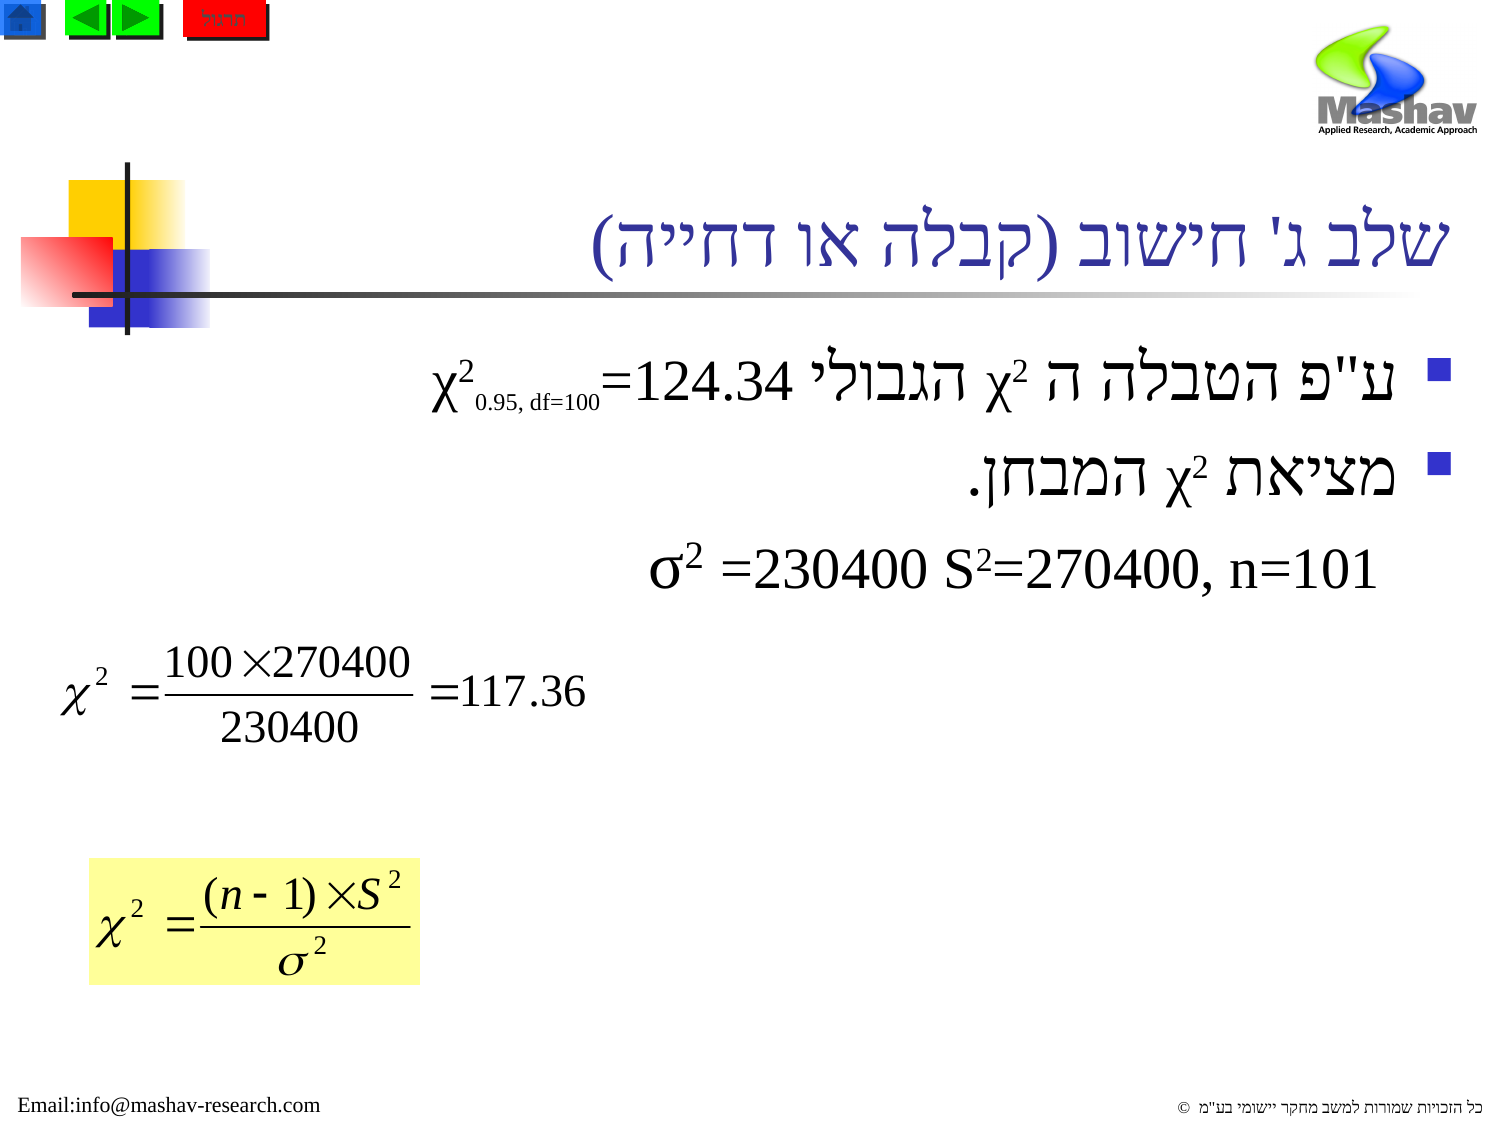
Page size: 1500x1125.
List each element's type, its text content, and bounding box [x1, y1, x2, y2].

title שלב ג' חישוב (קבלה או דחייה) [188, 101, 1468, 289]
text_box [88, 857, 421, 986]
list ע"פ הטבלה ה χ2 הגבולי χ20.95, df=100=124.34 מציאת χ2 המבחן. σ2 =230400 S2=270400, n=101 [194, 326, 1470, 1002]
picture [1312, 23, 1477, 135]
text_box תרגול [183, 0, 266, 37]
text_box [52, 632, 594, 753]
